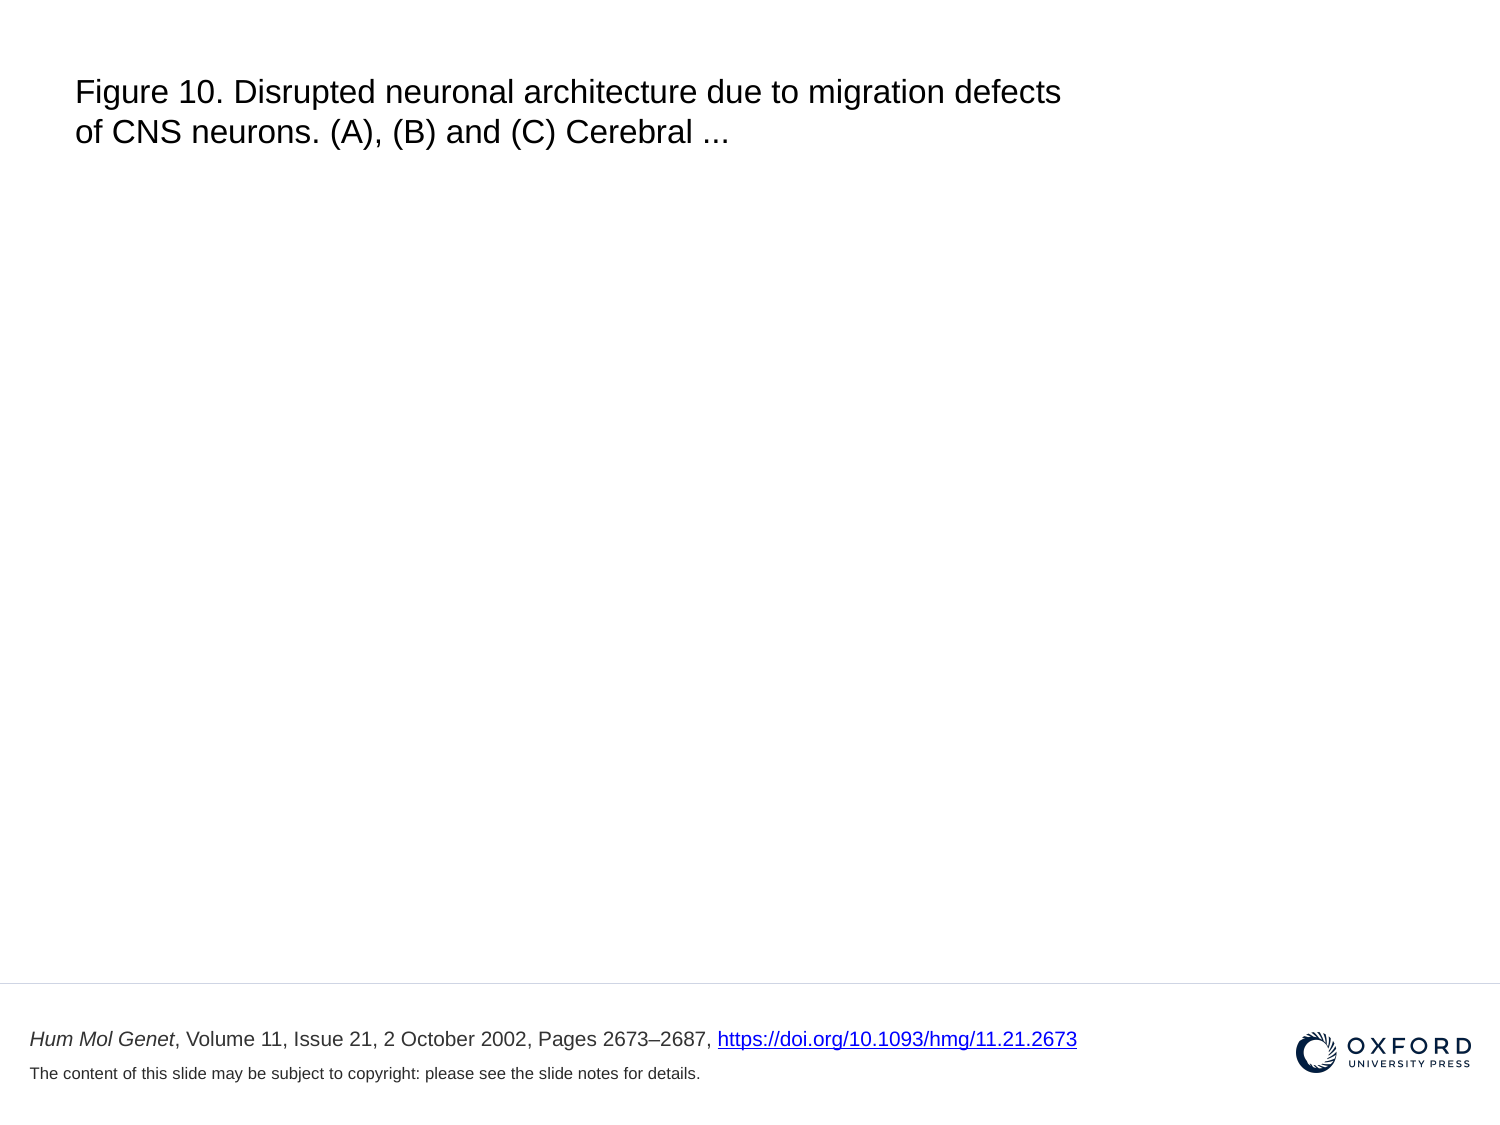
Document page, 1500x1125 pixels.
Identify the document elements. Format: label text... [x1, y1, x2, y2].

picture [1296, 1032, 1471, 1073]
footer Hum Mol Genet, Volume 11, Issue 21, 2 October 2002, Pages 2673–2687, https://doi.org/10.1093/hmg/11.21.2673 The content of this slide may be subject to copyright: please see the slide notes for details. [0, 983, 1260, 1125]
title Figure 10. Disrupted neuronal architecture due to migration defects of CNS neurons. (A), (B) and (C) Cerebral ... [75, 69, 1078, 171]
